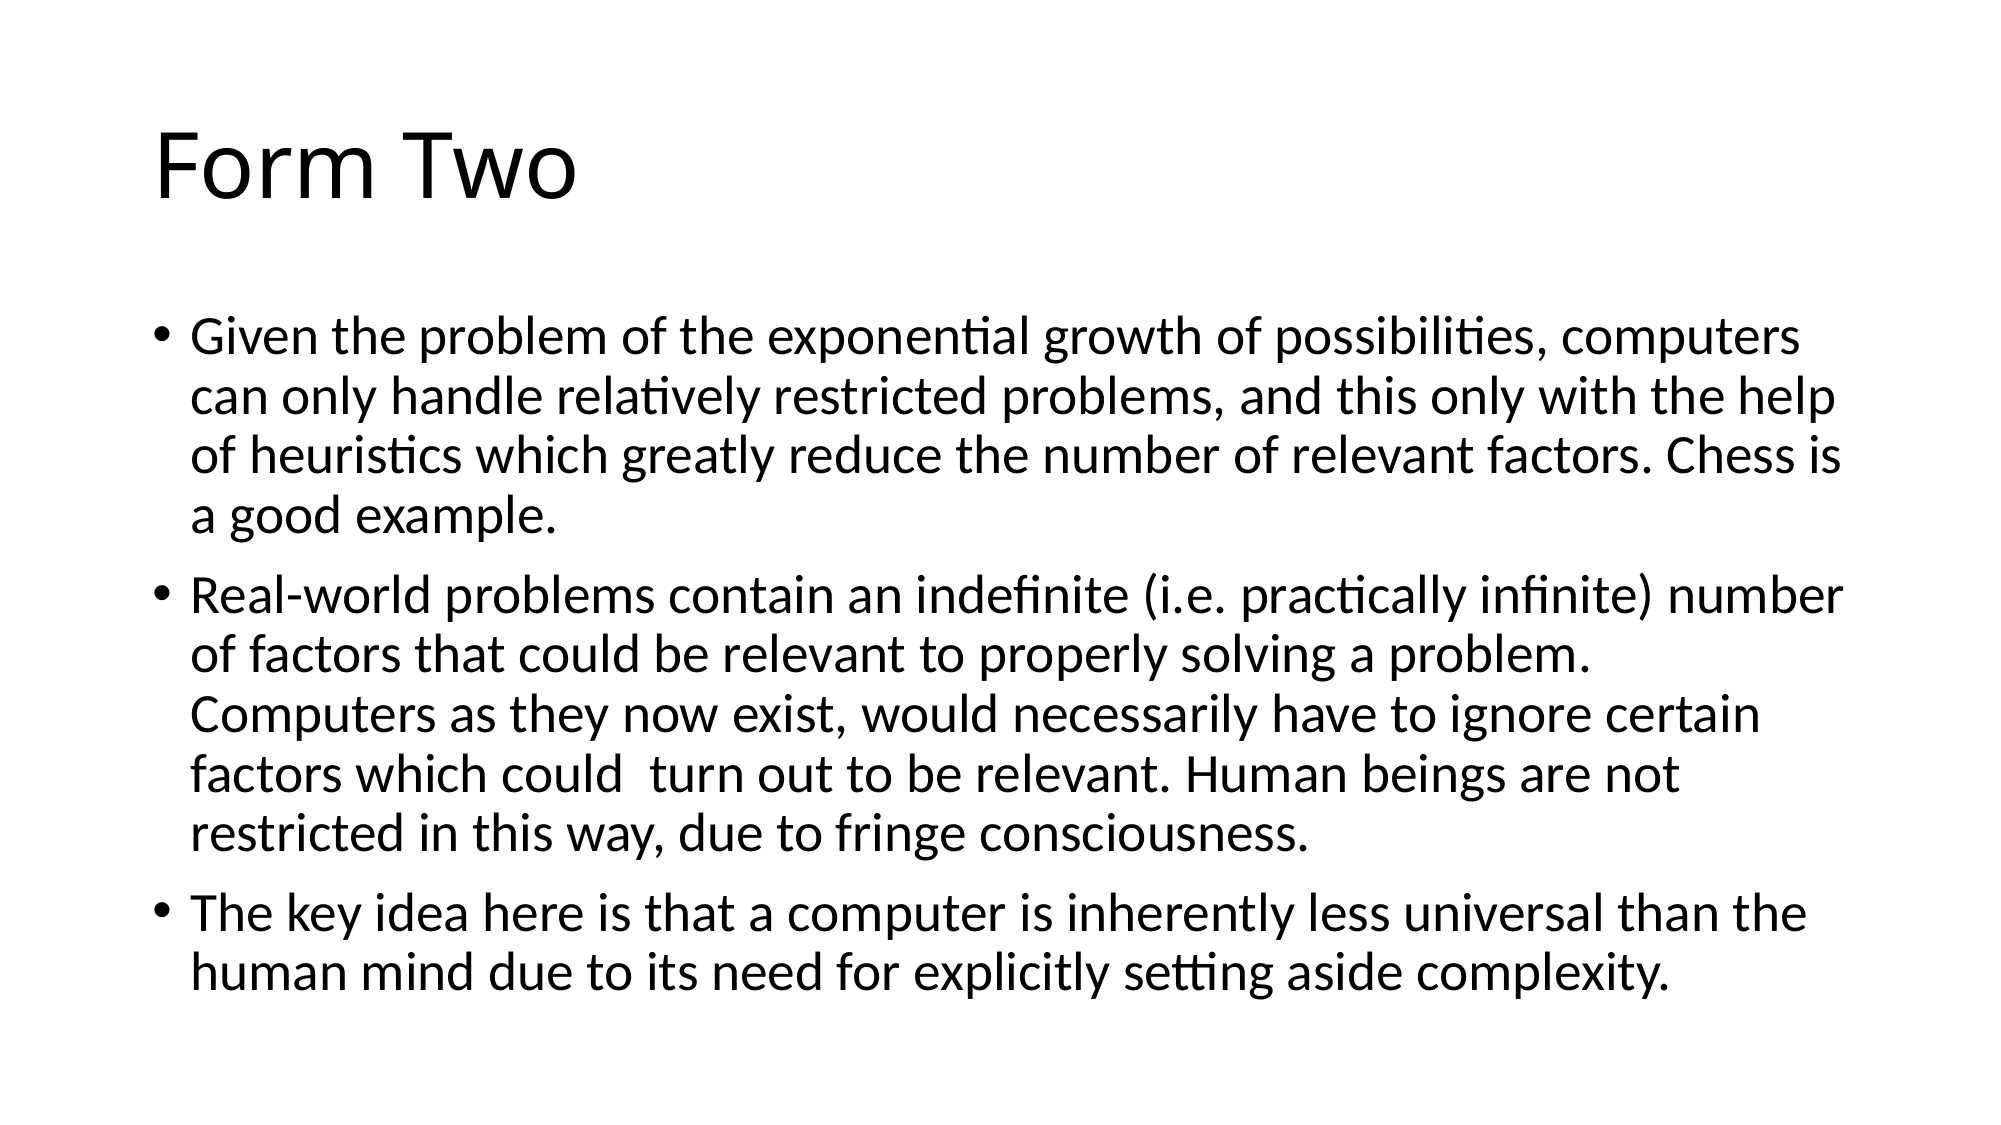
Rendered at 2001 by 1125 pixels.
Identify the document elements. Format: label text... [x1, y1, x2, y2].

list Given the problem of the exponential growth of possibilities, computers can only handle relatively restricted problems, and this only with the help of heuristics which greatly reduce the number of relevant factors. Chess is a good example. Real-world problems contain an indefinite (i.e. practically infinite) number of factors that could be relevant to properly solving a problem. Computers as they now exist, would necessarily have to ignore certain factors which could turn out to be relevant. Human beings are not restricted in this way, due to fringe consciousness. The key idea here is that a computer is inherently less universal than the human mind due to its need for explicitly setting aside complexity. [137, 299, 1863, 1014]
title Form Two [137, 59, 1863, 278]
